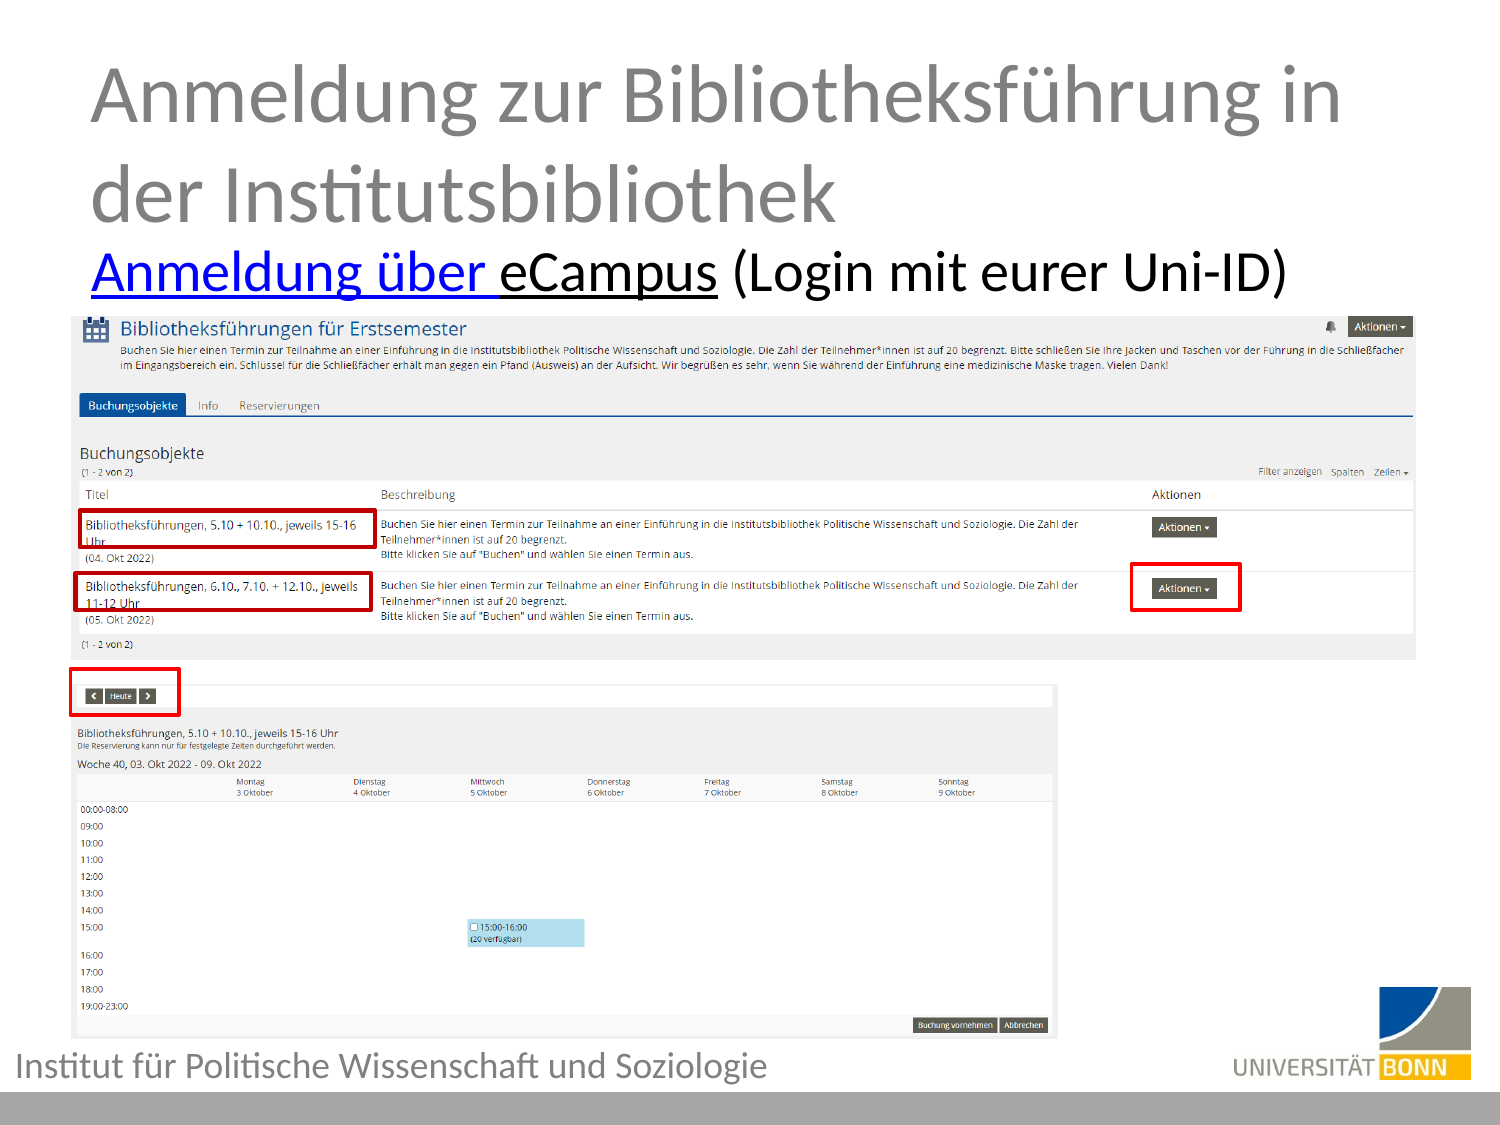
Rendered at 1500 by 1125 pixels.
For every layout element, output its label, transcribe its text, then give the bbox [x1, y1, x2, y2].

title Anmeldung zur Bibliotheksführung in der Institutsbibliothek [75, 45, 1425, 225]
picture [70, 316, 1416, 660]
text_box [70, 668, 179, 683]
list Anmeldung über eCampus (Login mit eurer Uni-ID) [75, 225, 1426, 968]
picture [1234, 987, 1471, 1080]
picture [70, 683, 1058, 1039]
